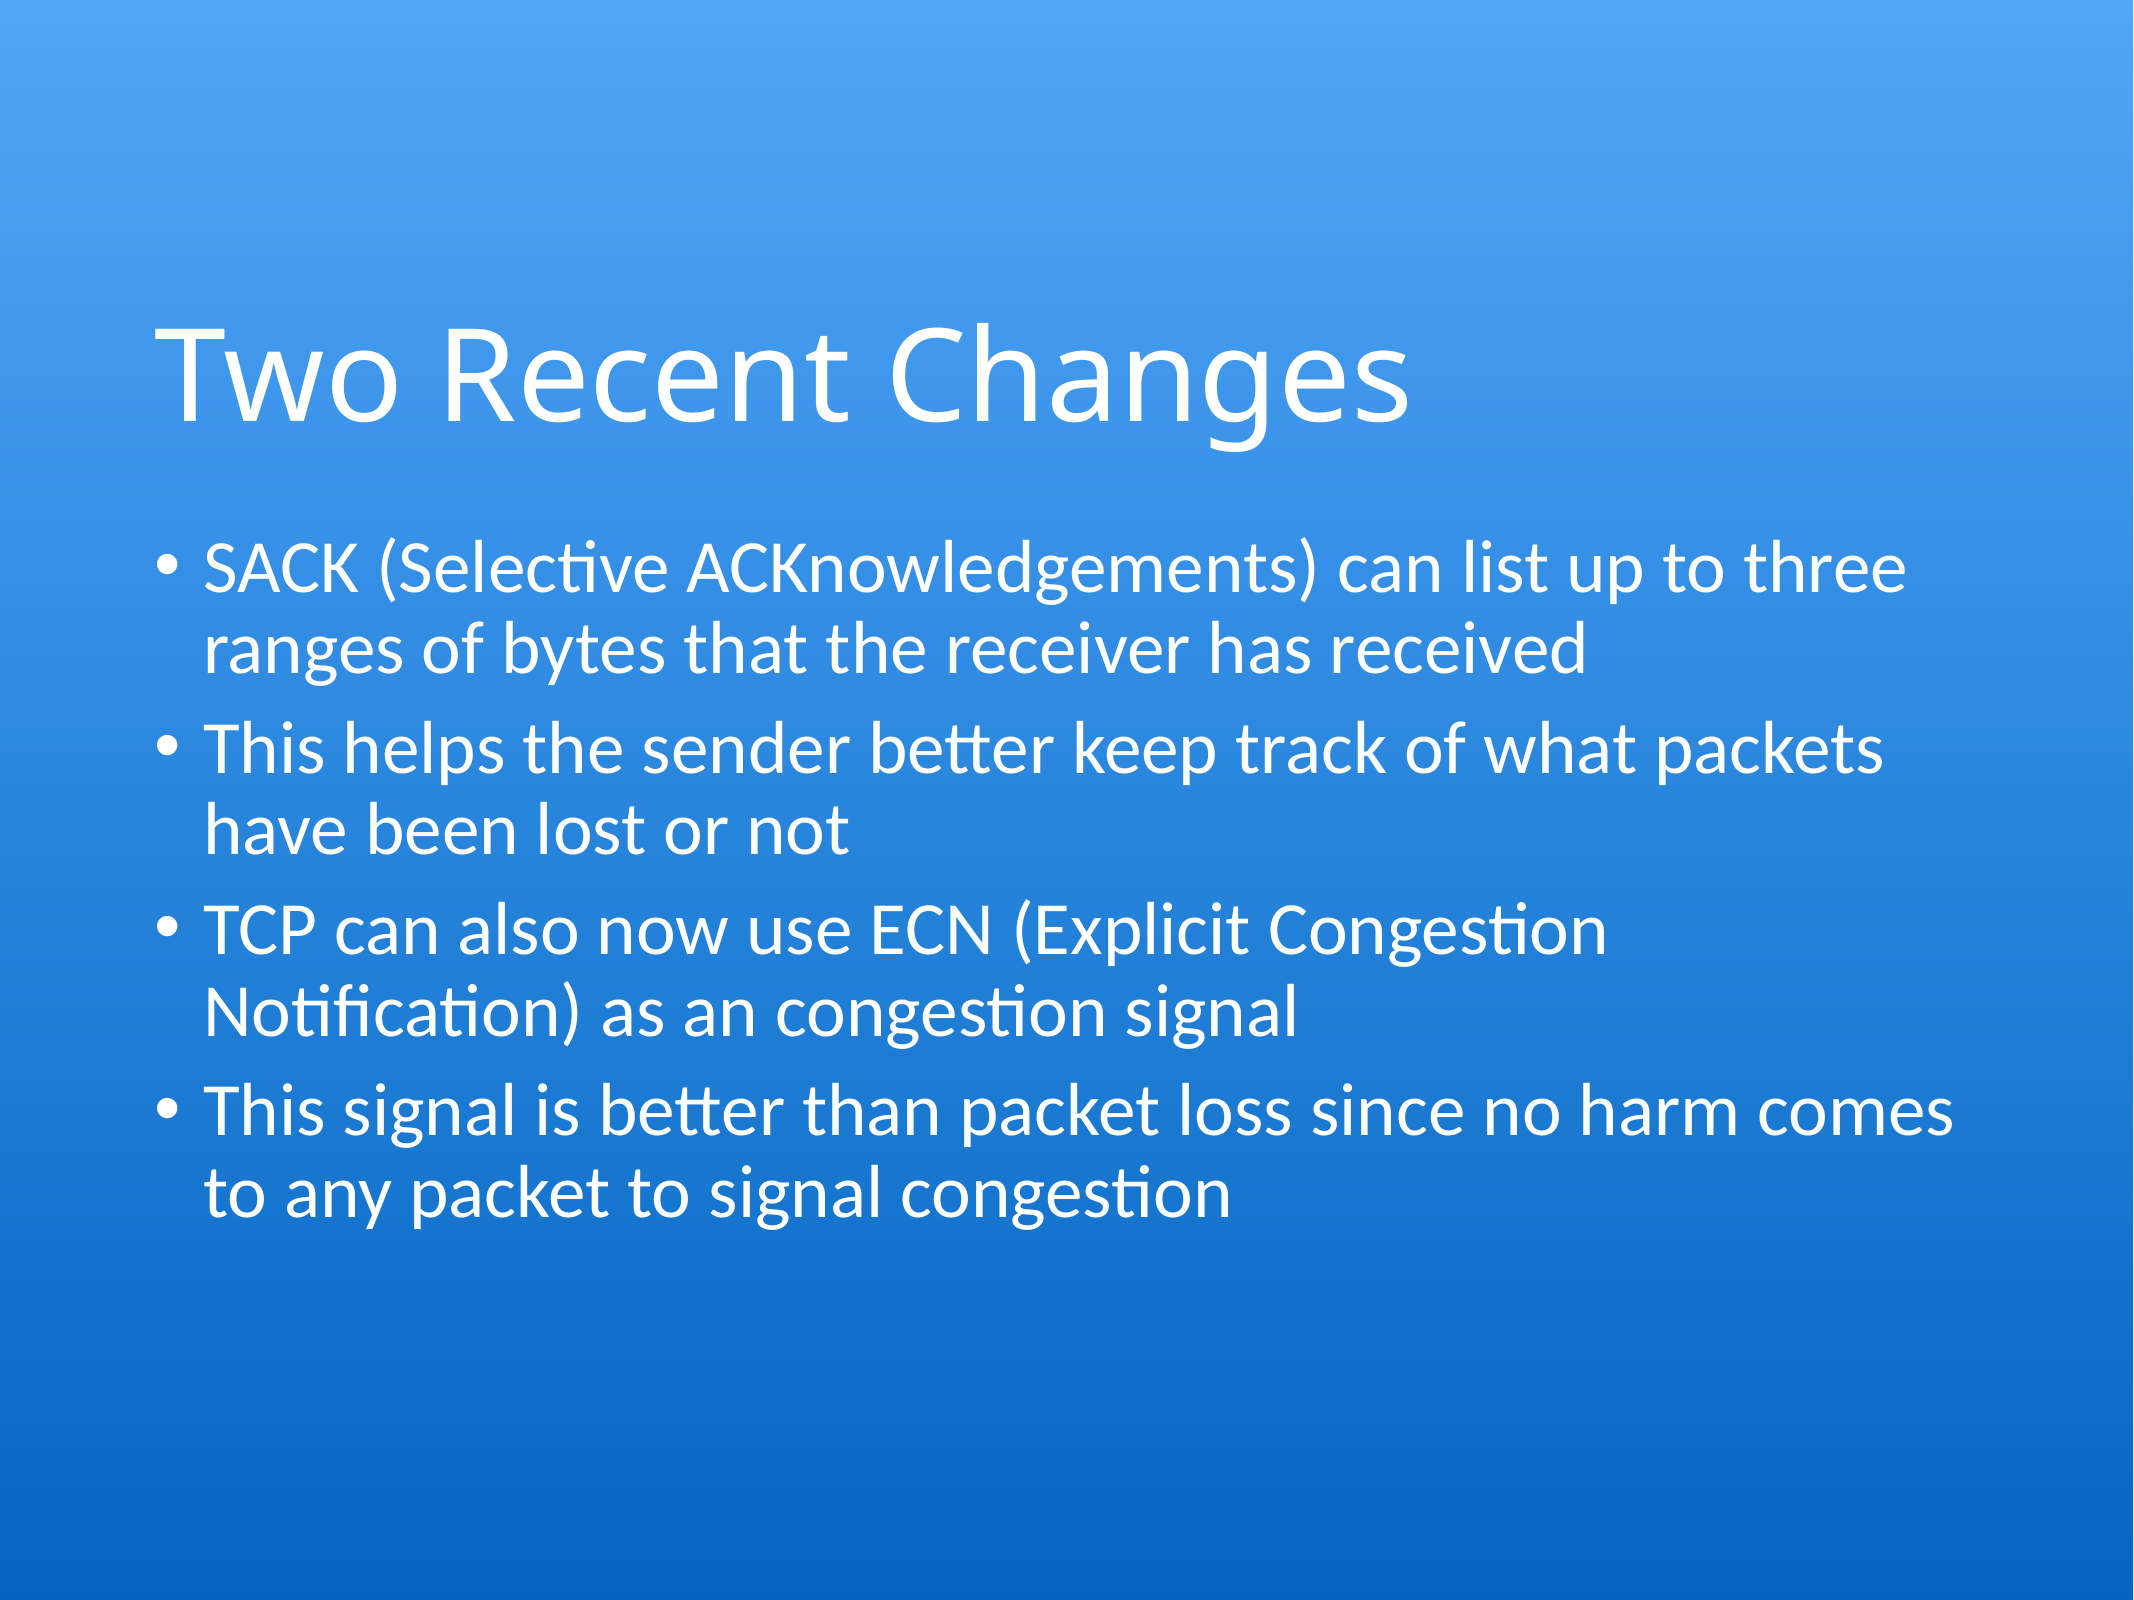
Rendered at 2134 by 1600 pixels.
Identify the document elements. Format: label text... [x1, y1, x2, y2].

list SACK (Selective ACKnowledgements) can list up to three ranges of bytes that the receiver has received This helps the sender better keep track of what packets have been lost or not TCP can also now use ECN (Explicit Congestion Notification) as an congestion signal This signal is better than packet loss since no harm comes to any packet to signal congestion [146, 518, 1988, 1282]
title Two Recent Changes [146, 263, 1988, 497]
